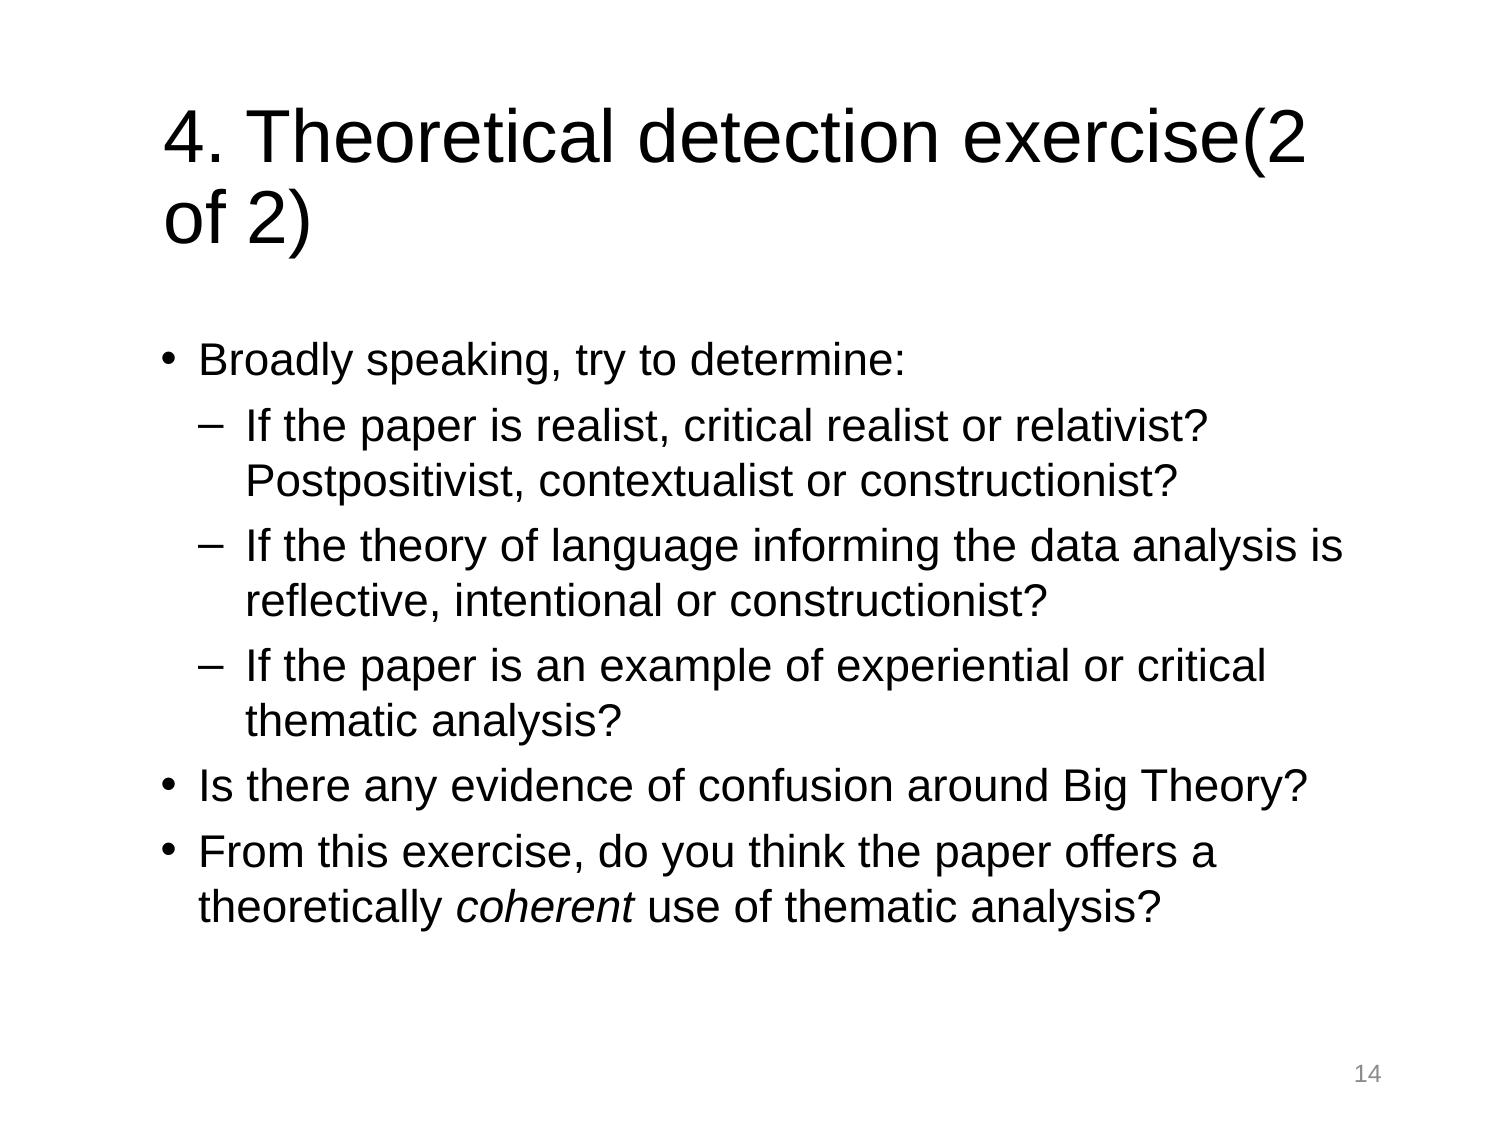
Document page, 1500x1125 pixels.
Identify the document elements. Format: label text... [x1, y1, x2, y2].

slide_number 14 [1059, 1042, 1397, 1103]
title 4. Theoretical detection exercise(2 of 2) [148, 70, 1371, 288]
list Broadly speaking, try to determine: If the paper is realist, critical realist or relativist? Postpositivist, contextualist or constructionist? If the theory of language informing the data analysis is reflective, intentional or constructionist? If the paper is an example of experiential or critical thematic analysis? Is there any evidence of confusion around Big Theory? From this exercise, do you think the paper offers a theoretically coherent use of thematic analysis? [145, 322, 1391, 1004]
